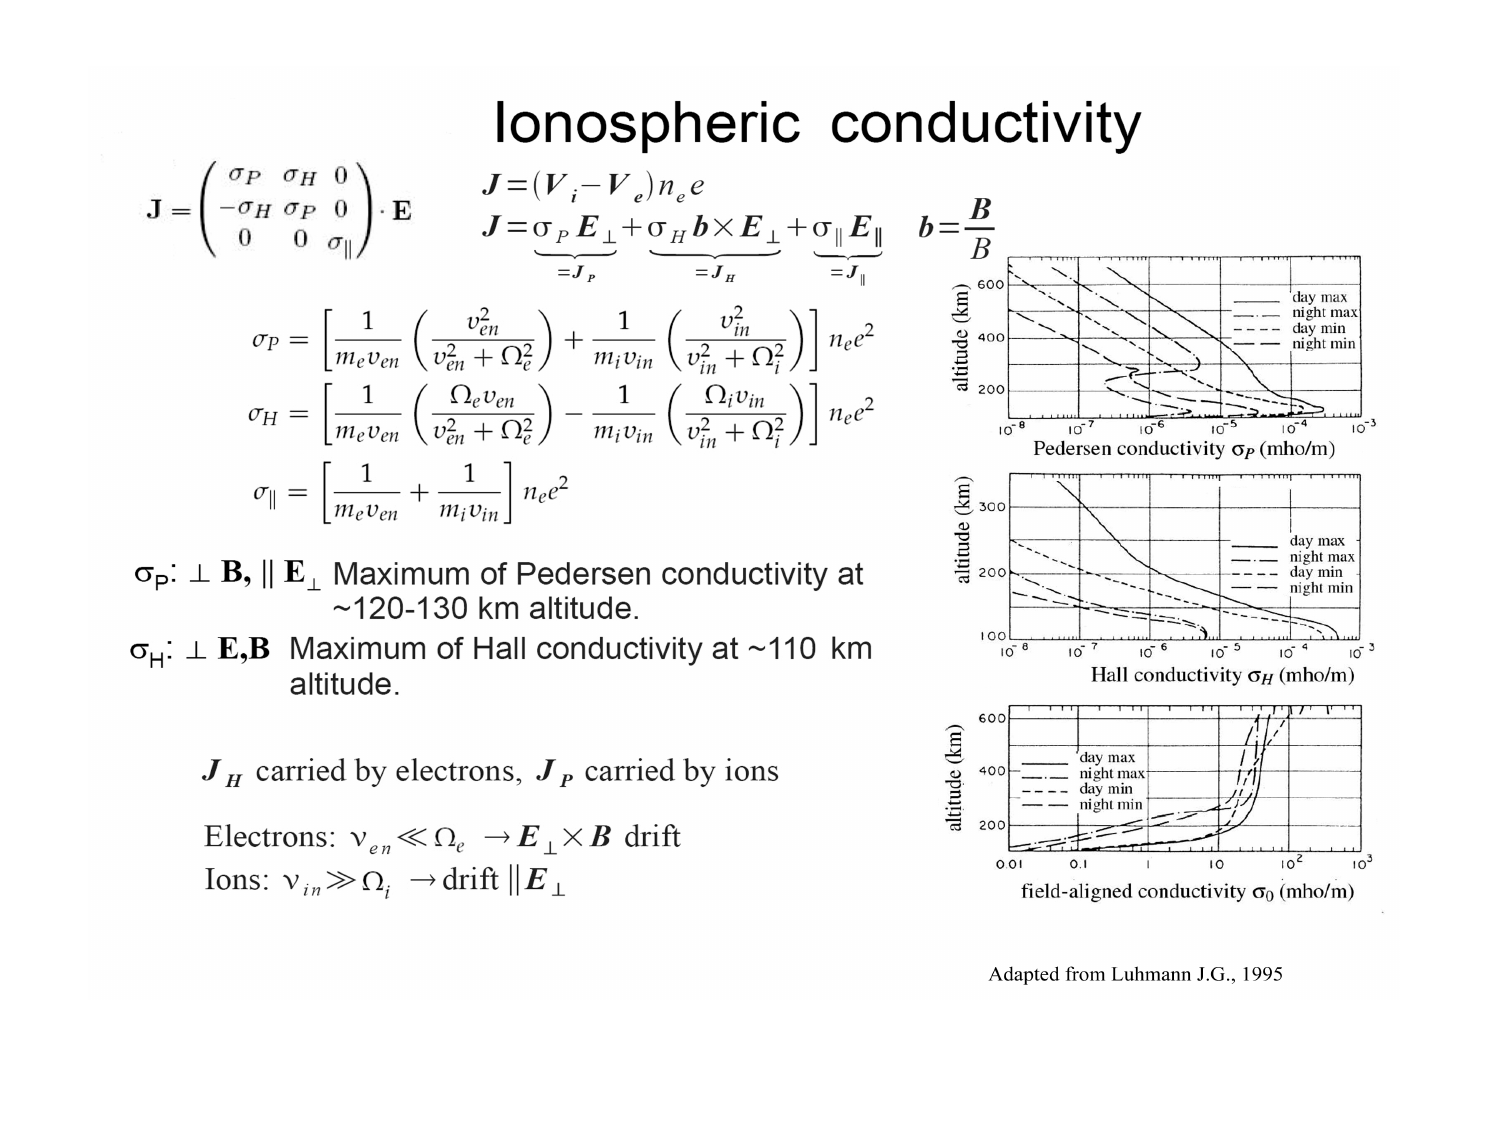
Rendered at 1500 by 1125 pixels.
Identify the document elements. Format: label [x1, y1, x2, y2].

picture [88, 66, 1400, 1000]
